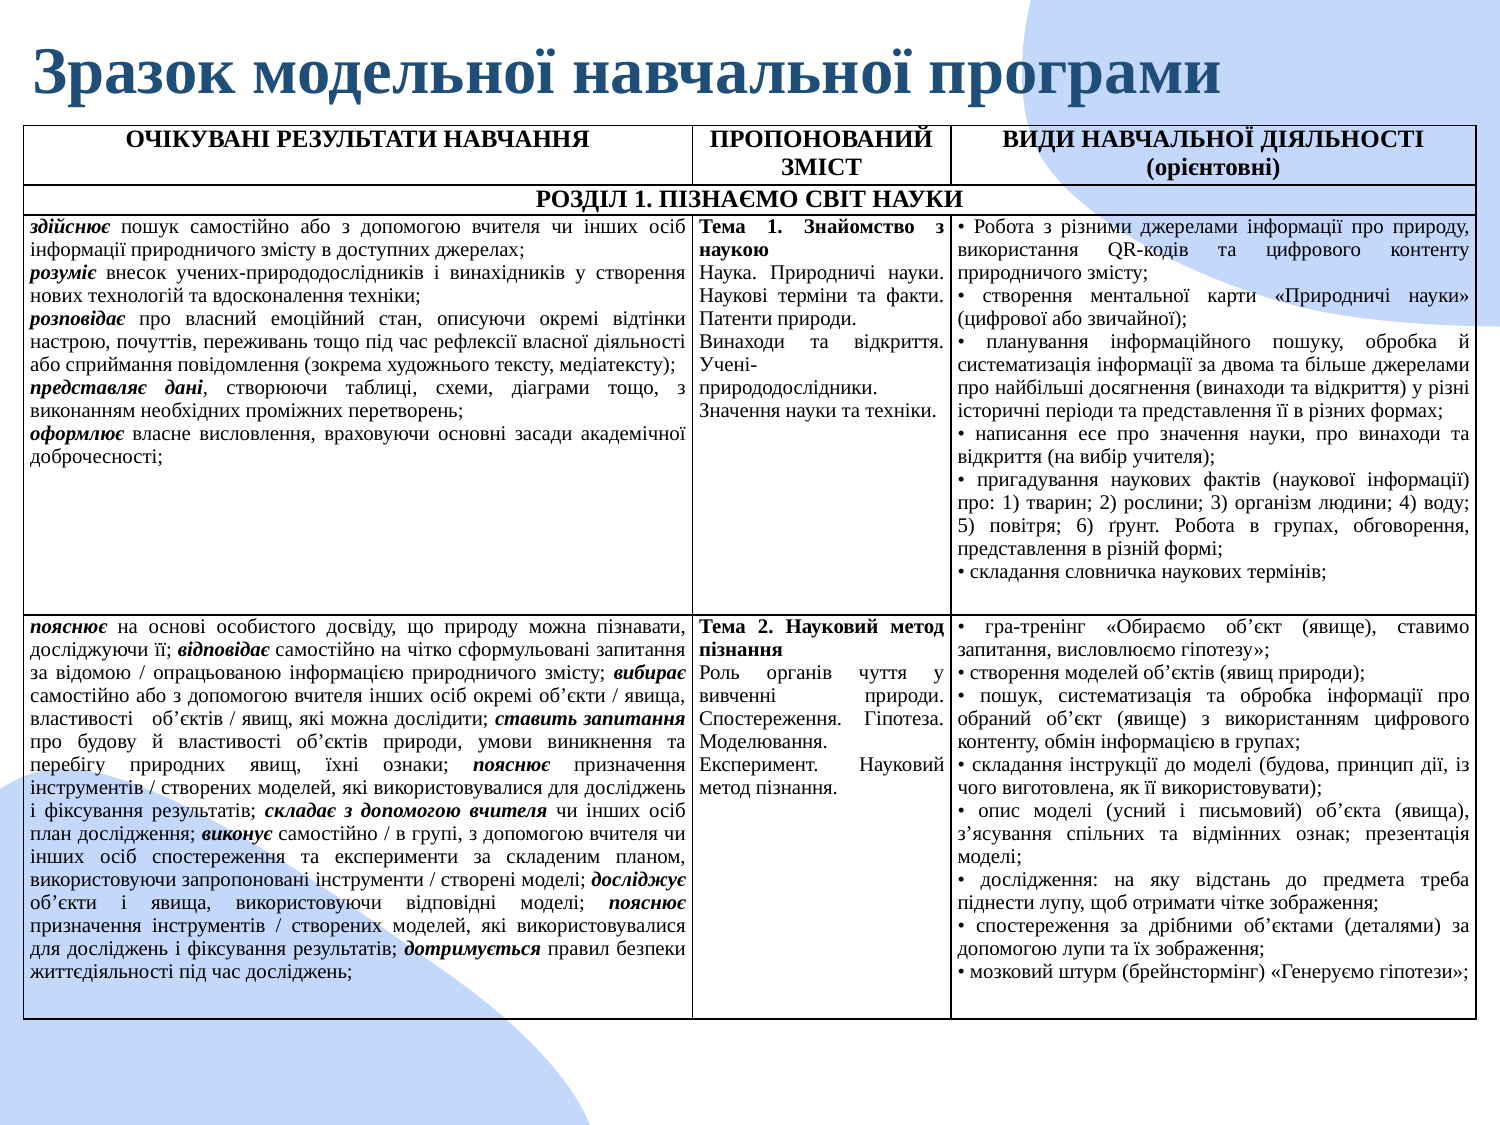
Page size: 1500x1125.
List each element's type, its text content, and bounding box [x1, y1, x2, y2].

table_cell пояснює на основі особистого досвіду, що природу можна пізнавати, досліджуючи її; відповідає самостійно на чітко сформульовані запитання за відомою / опрацьованою інформацією природничого змісту; вибирає самостійно або з допомогою вчителя інших осіб окремі об’єкти / явища, властивості об’єктів / явищ, які можна дослідити; ставить запитання про будову й властивості об’єктів природи, умови виникнення та перебігу природних явищ, їхні ознаки; пояснює призначення інструментів / створених моделей, які використовувалися для досліджень і фіксування результатів; складає з допомогою вчителя чи інших осіб план дослідження; виконує самостійно / в групі, з допомогою вчителя чи інших осіб спостереження та експерименти за складеним планом, використовуючи запропоновані інструменти / створені моделі; досліджує об’єкти і явища, використовуючи відповідні моделі; пояснює призначення інструментів / створених моделей, які використовувалися для досліджень і фіксування результатів; дотримується правил безпеки життєдіяльності під час досліджень; [24, 616, 692, 1018]
table_header ОЧІКУВАНІ РЕЗУЛЬТАТИ НАВЧАННЯ [24, 126, 692, 184]
table_cell здійснює пошук самостійно або з допомогою вчителя чи інших осіб інформації природничого змісту в доступних джерелах; розуміє внесок учених-природодослідників і винахідників у створення нових технологій та вдосконалення техніки; розповідає про власний емоційний стан, описуючи окремі відтінки настрою, почуттів, переживань тощо під час рефлексії власної діяльності або сприймання повідомлення (зокрема художнього тексту, медіатексту); представляє дані, створюючи таблиці, схеми, діаграми тощо, з виконанням необхідних проміжних перетворень; оформлює власне висловлення, враховуючи основні засади академічної доброчесності; [24, 216, 692, 614]
table_cell Тема 1. Знайомство з наукою Наука. Природничі науки. Наукові терміни та факти. Патенти природи. Винаходи та відкриття. Учені- природодослідники. Значення науки та техніки. [693, 216, 950, 614]
table_cell • гра-тренінг «Обираємо об’єкт (явище), ставимо запитання, висловлюємо гіпотезу»; • створення моделей об’єктів (явищ природи); • пошук, систематизація та обробка інформації про обраний об’єкт (явище) з використанням цифрового контенту, обмін інформацією в групах; • складання інструкції до моделі (будова, принцип дії, із чого виготовлена, як її використовувати); • опис моделі (усний і письмовий) об’єкта (явища), з’ясування спільних та відмінних ознак; презентація моделі; • дослідження: на яку відстань до предмета треба піднести лупу, щоб отримати чітке зображення; • спостереження за дрібними об’єктами (деталями) за допомогою лупи та їх зображення; • мозковий штурм (брейнстормінг) «Генеруємо гіпотези»; [952, 616, 1475, 1018]
table_header ВИДИ НАВЧАЛЬНОЇ ДІЯЛЬНОСТІ (орієнтовні) [952, 126, 1475, 184]
table_cell • Робота з різними джерелами інформації про природу, використання QR-кодів та цифрового контенту природничого змісту; • створення ментальної карти «Природничі науки» (цифрової або звичайної); • планування інформаційного пошуку, обробка й систематизація інформації за двома та більше джерелами про найбільші досягнення (винаходи та відкриття) у різні історичні періоди та представлення її в різних формах; • написання есе про значення науки, про винаходи та відкриття (на вибір учителя); • пригадування наукових фактів (наукової інформації) про: 1) тварин; 2) рослини; 3) організм людини; 4) воду; 5) повітря; 6) ґрунт. Робота в групах, обговорення, представлення в різній формі; • складання словничка наукових термінів; [952, 216, 1475, 614]
table_cell Тема 2. Науковий метод пізнання Роль органів чуття у вивченні природи. Спостереження. Гіпотеза. Моделювання. Експеримент. Науковий метод пізнання. [693, 616, 950, 1018]
table_cell РОЗДІЛ 1. ПІЗНАЄМО СВІТ НАУКИ [24, 186, 1475, 214]
text_box Зразок модельної навчальної програми [17, 19, 1258, 114]
table_header ПРОПОНОВАНИЙ ЗМІСТ [693, 126, 950, 184]
